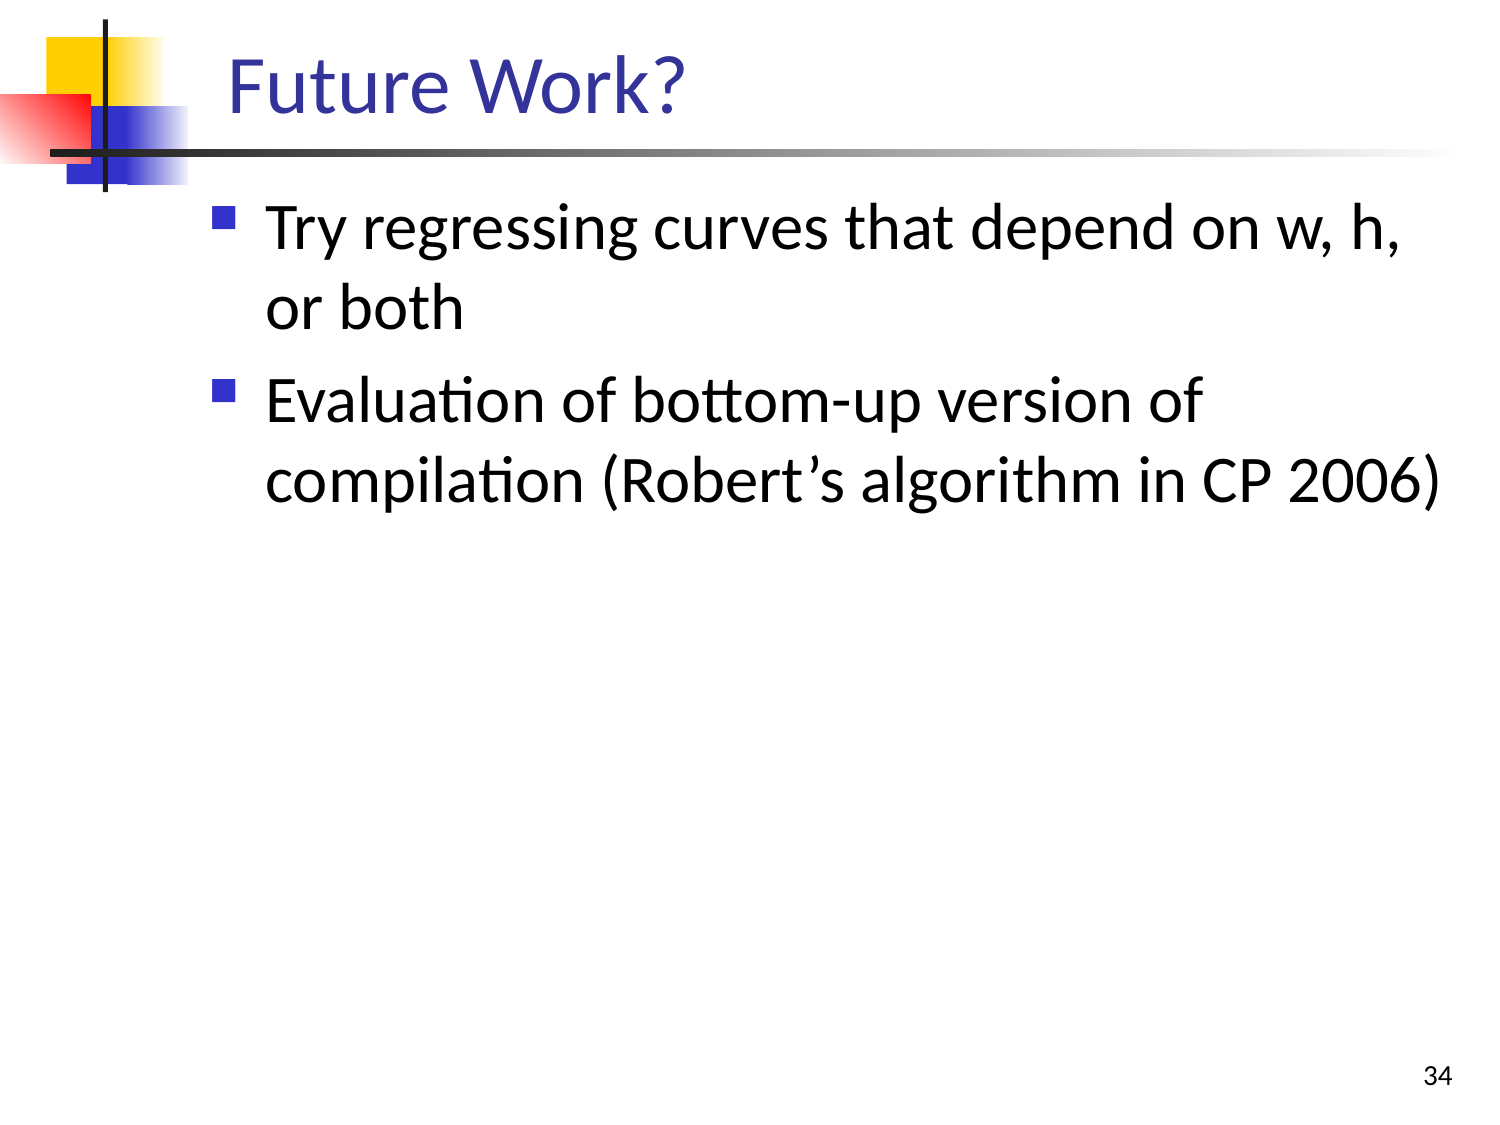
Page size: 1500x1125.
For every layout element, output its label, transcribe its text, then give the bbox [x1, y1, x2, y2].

list Try regressing curves that depend on w, h, or both Evaluation of bottom-up version of compilation (Robert’s algorithm in CP 2006) [193, 174, 1470, 1007]
slide_number 34 [1154, 1023, 1468, 1100]
title Future Work? [212, 34, 1468, 138]
